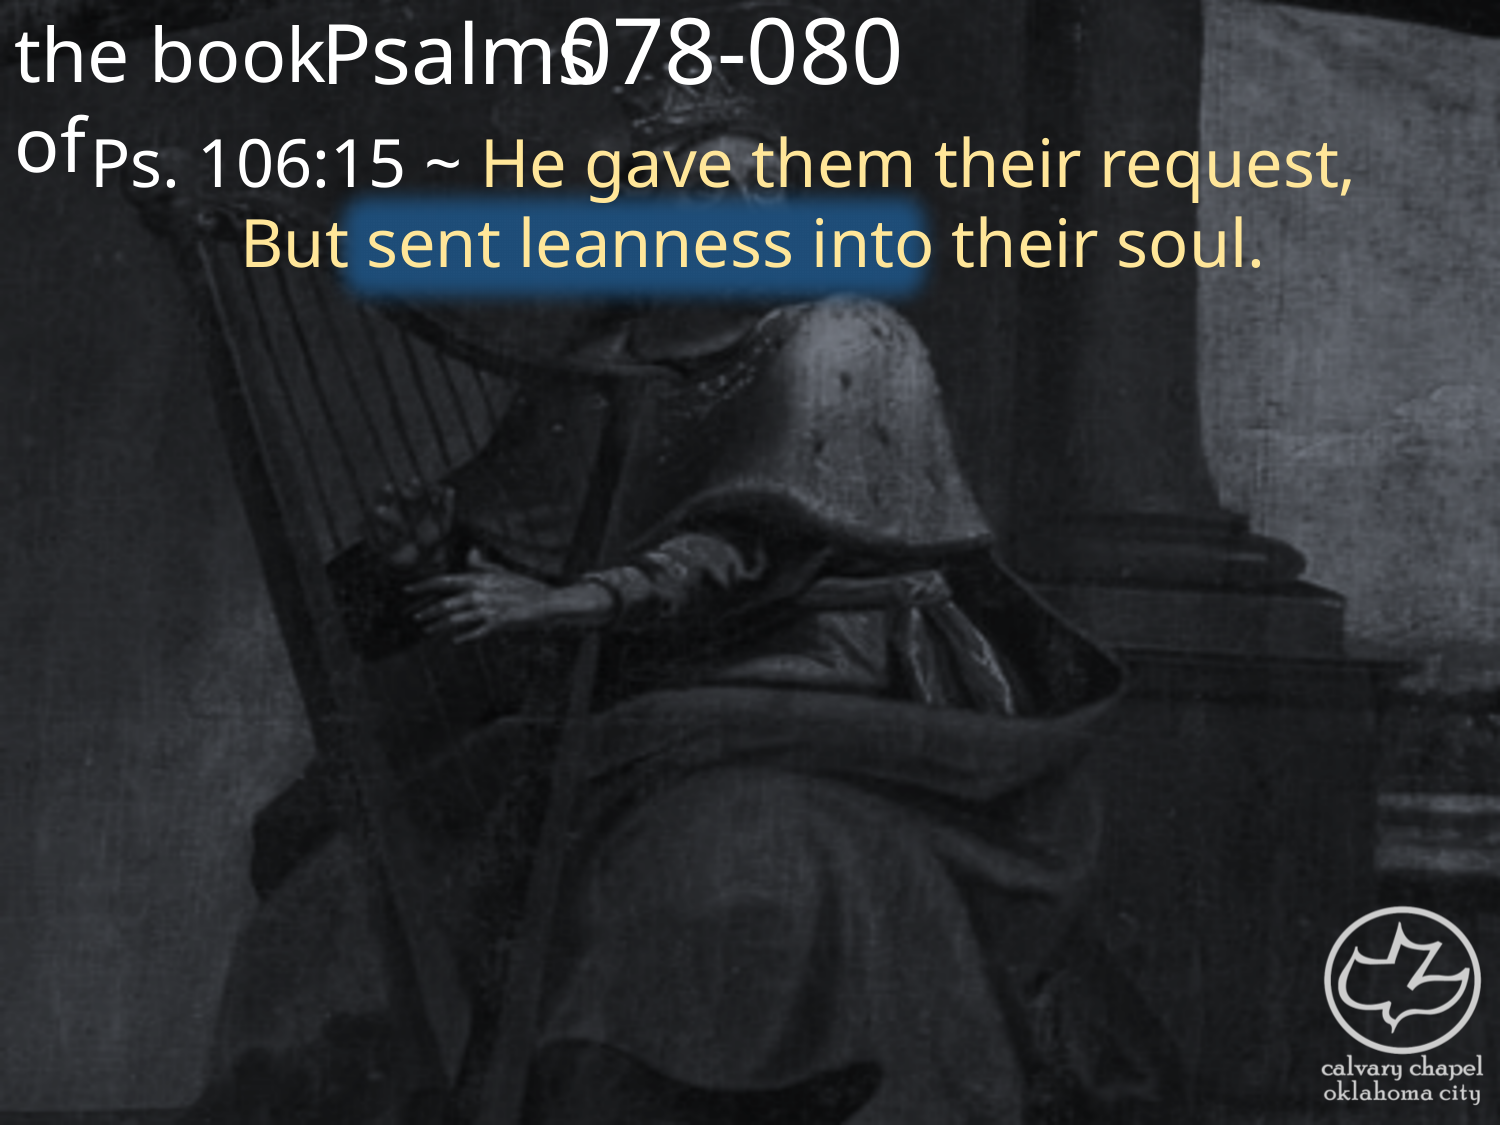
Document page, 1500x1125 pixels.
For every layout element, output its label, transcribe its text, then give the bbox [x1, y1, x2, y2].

text_box Ps. 106:15 ~ He gave them their request, But sent leanness into their soul. [75, 113, 1426, 289]
text_box Psalms [419, 0, 545, 109]
picture [0, 0, 1500, 1125]
text_box 078-080 [545, 0, 964, 111]
text_box the book of [0, 0, 419, 195]
